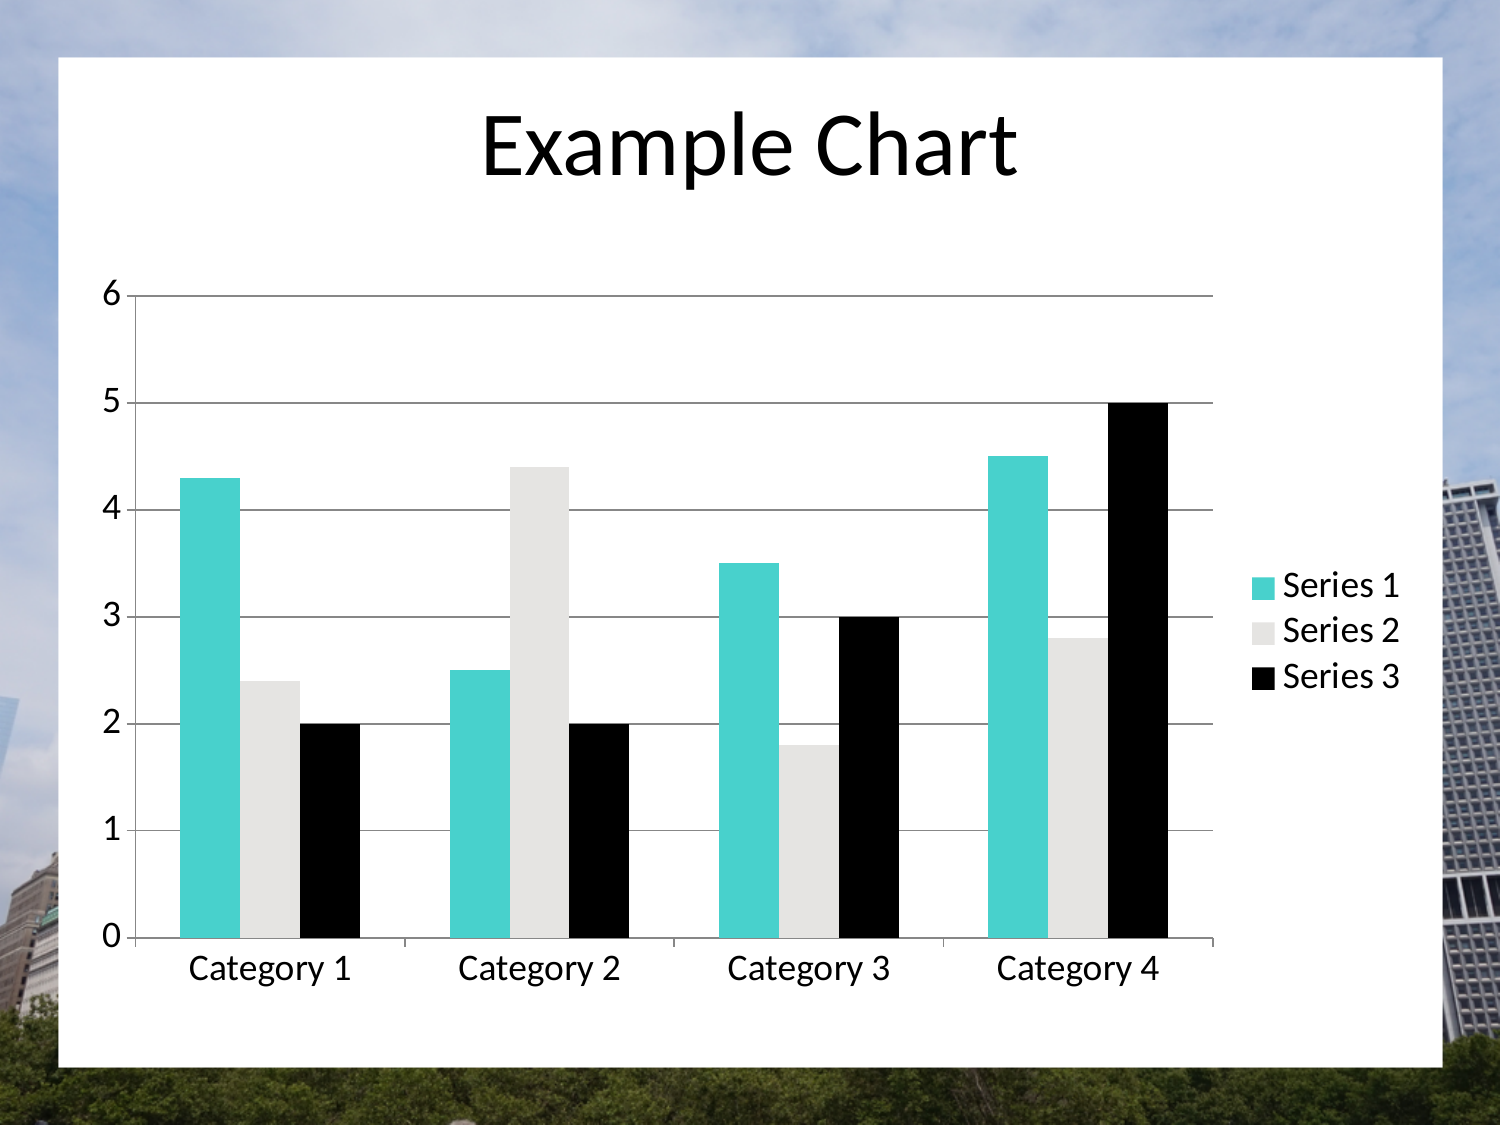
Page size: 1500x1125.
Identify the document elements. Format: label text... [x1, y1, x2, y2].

picture [0, 0, 1500, 1125]
chart [74, 262, 1426, 1006]
title Example Chart [75, 45, 1425, 233]
